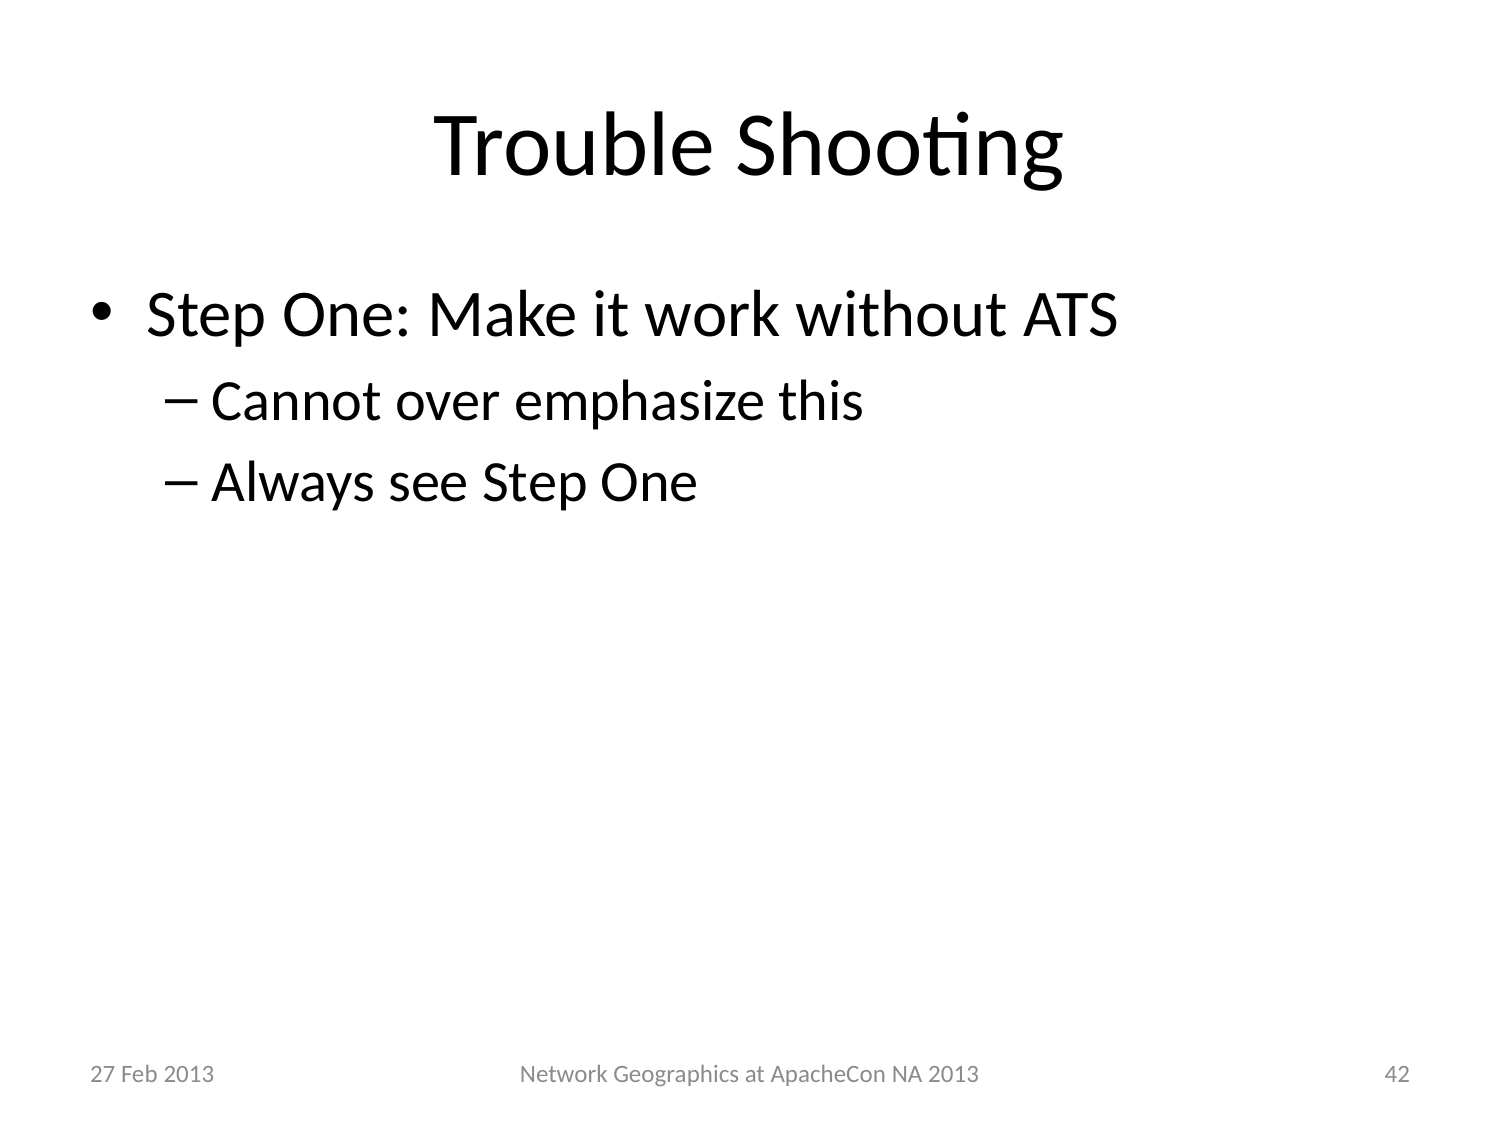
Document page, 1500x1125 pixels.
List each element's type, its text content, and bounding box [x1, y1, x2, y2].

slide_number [75, 1042, 425, 1103]
list Step One: Make it work without ATS Cannot over emphasize this Always see Step One [75, 262, 1425, 1005]
footer Network Geographics at ApacheCon NA 2013 [500, 1050, 1000, 1096]
slide_number 42 [1074, 1042, 1425, 1103]
title Trouble Shooting [75, 45, 1425, 233]
